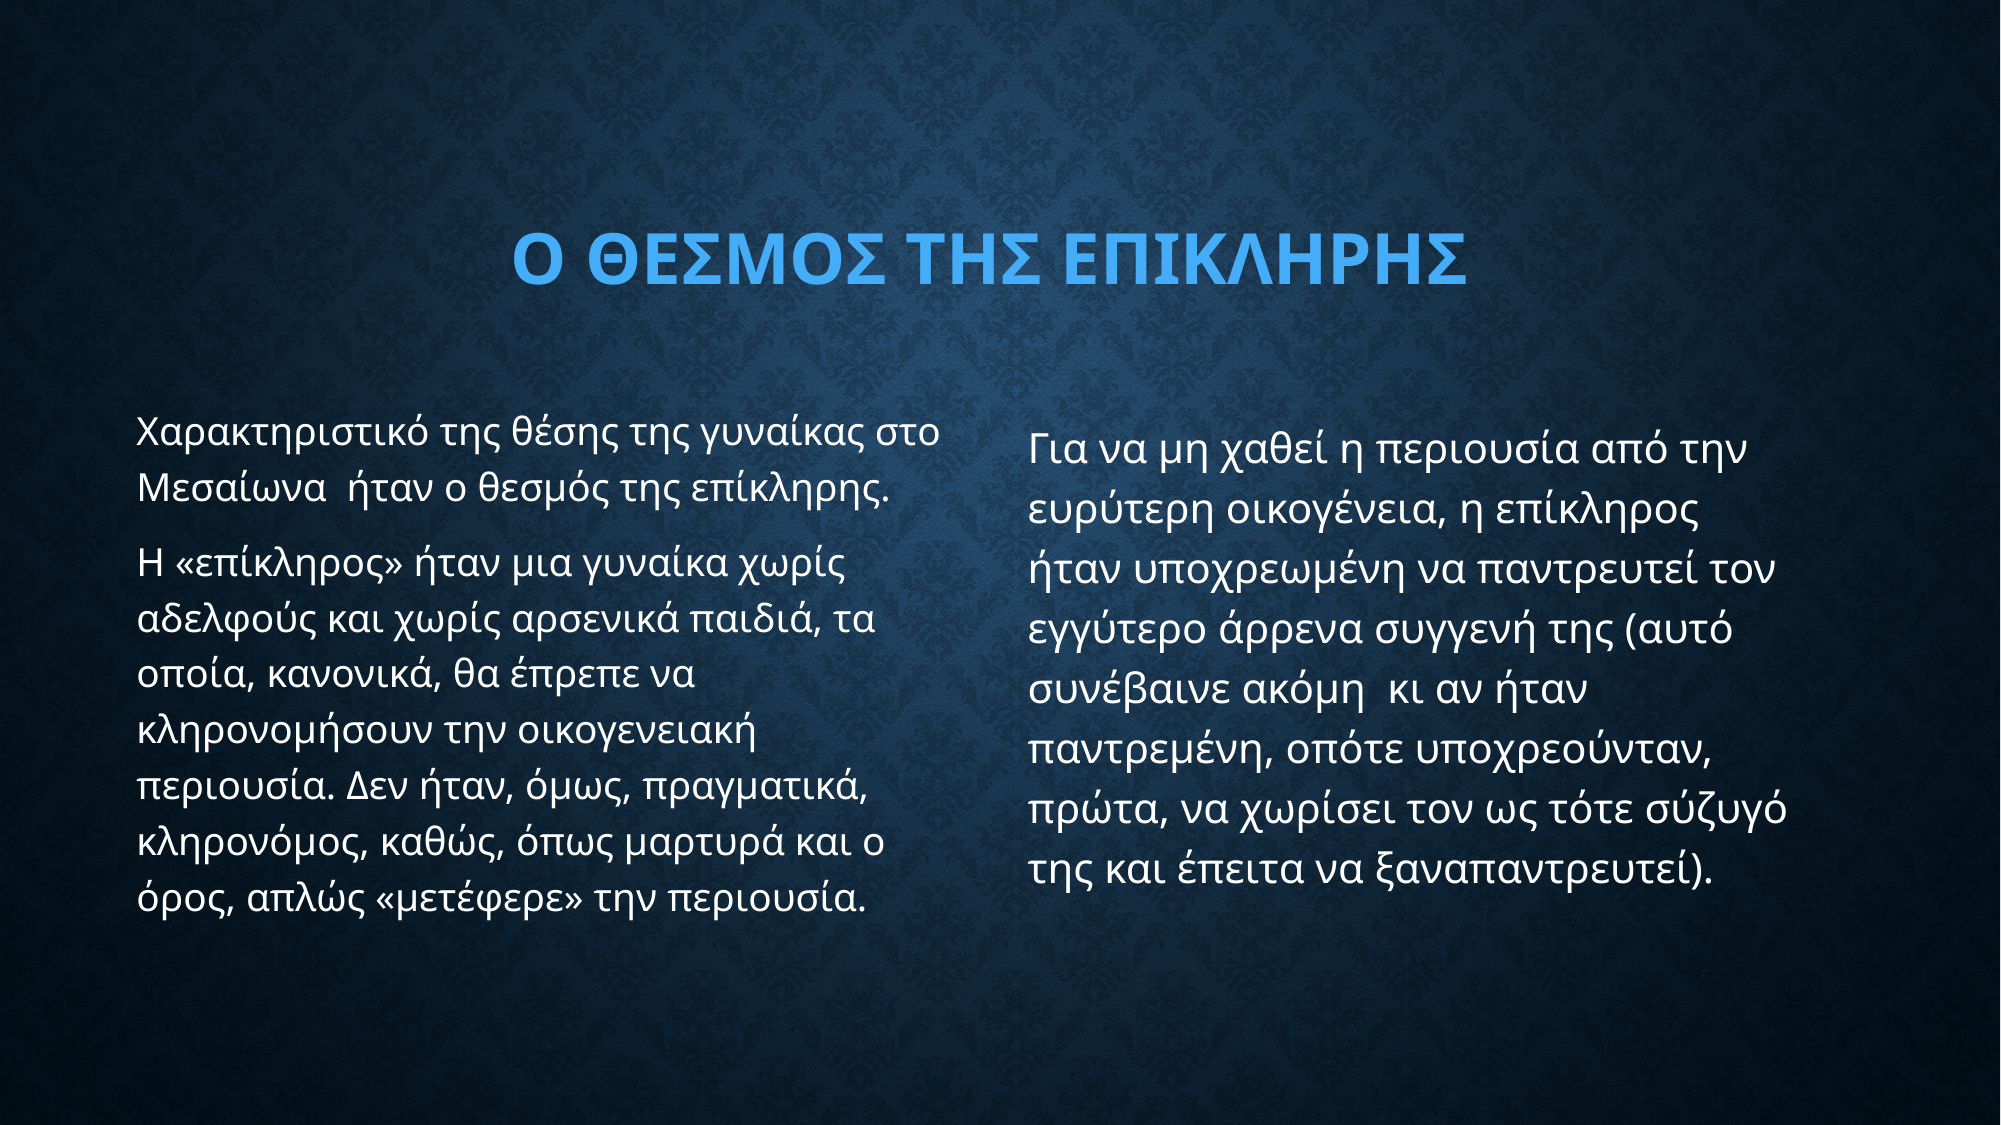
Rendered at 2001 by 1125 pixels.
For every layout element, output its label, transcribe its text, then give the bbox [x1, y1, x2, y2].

title Ο ΘΕΣΜΟΣ ΤΗΣ ΕΠΙΚΛΗΡΗΣ [149, 99, 1849, 424]
list Για να μη χαθεί η περιουσία από την ευρύτερη οικογένεια, η επίκληρος ήταν υποχρεωμένη να παντρευτεί τον εγγύτερο άρρενα συγγενή της (αυτό συνέβαινε ακόμη κι αν ήταν παντρεμένη, οπότε υποχρεούνταν, πρώτα, να χωρίσει τον ως τότε σύζυγό της και έπειτα να ξαναπαντρευτεί). [1012, 404, 1807, 950]
list Χαρακτηριστικό της θέσης της γυναίκας στο Μεσαίωνα ήταν ο θεσμός της επίκληρης. Η «επίκληρος» ήταν μια γυναίκα χωρίς αδελφούς και χωρίς αρσενικά παιδιά, τα οποία, κανονικά, θα έπρεπε να κληρονομήσουν την οικογενειακή περιουσία. Δεν ήταν, όμως, πραγματικά, κληρονόμος, καθώς, όπως μαρτυρά και ο όρος, απλώς «μετέφερε» την περιουσία. [121, 342, 959, 950]
